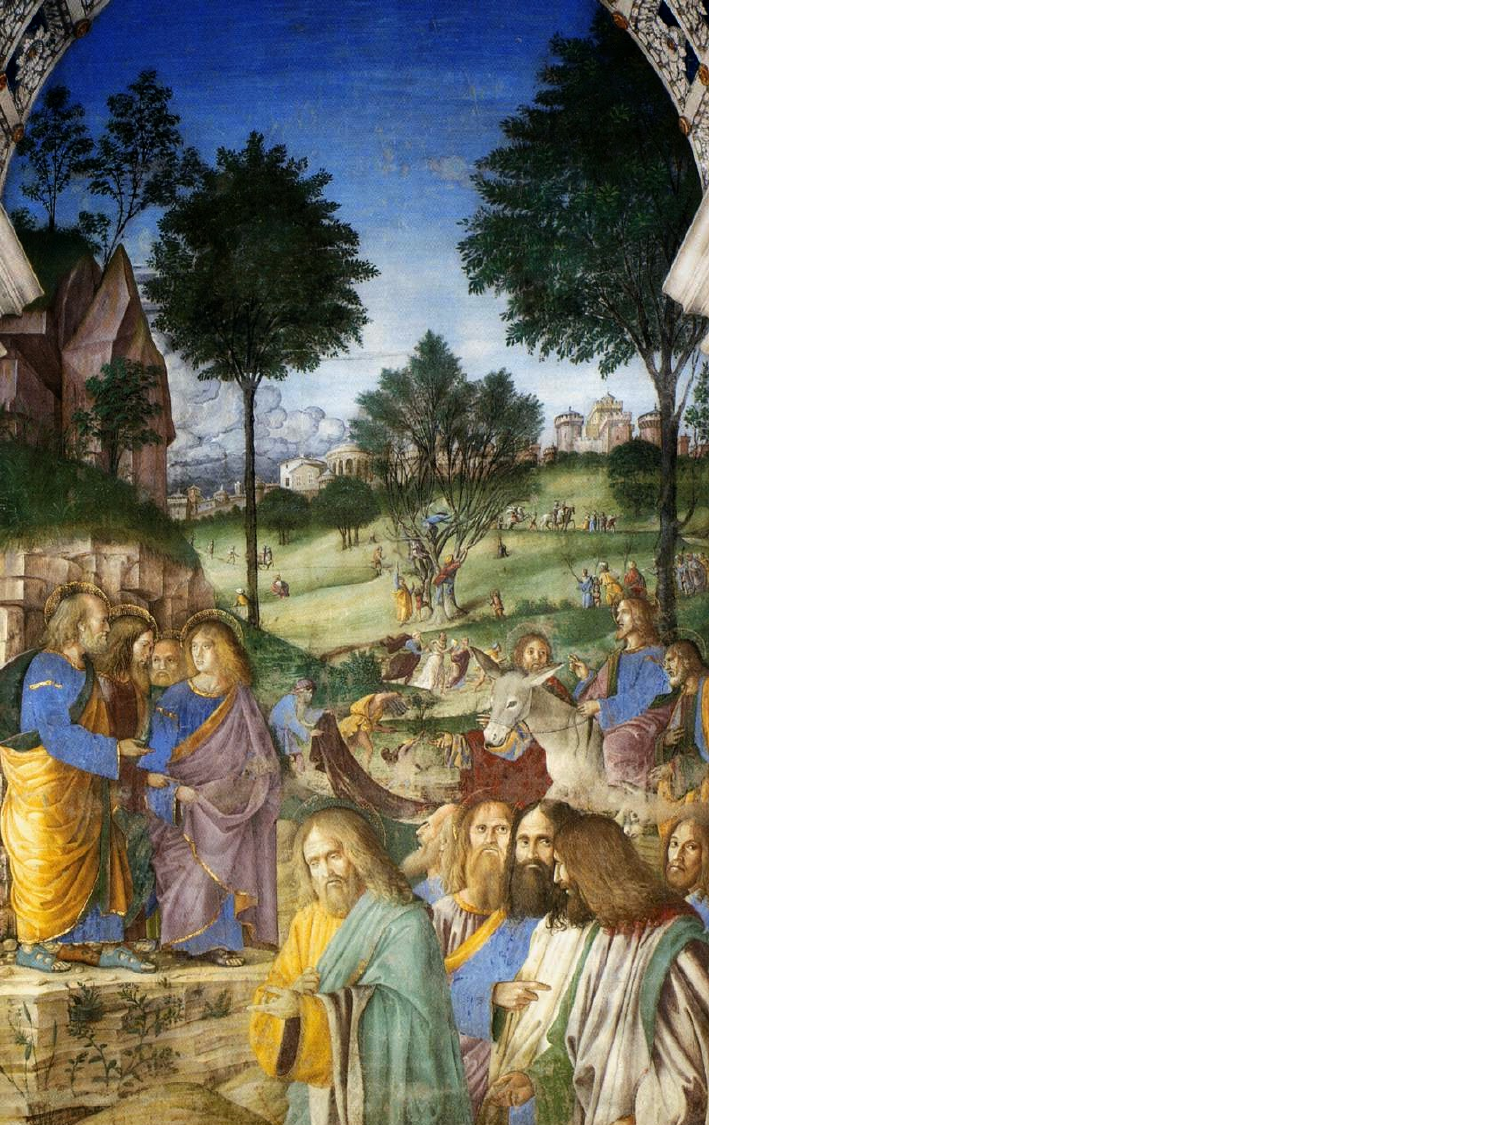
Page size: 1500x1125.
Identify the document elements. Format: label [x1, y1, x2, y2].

list [0, 0, 709, 1125]
